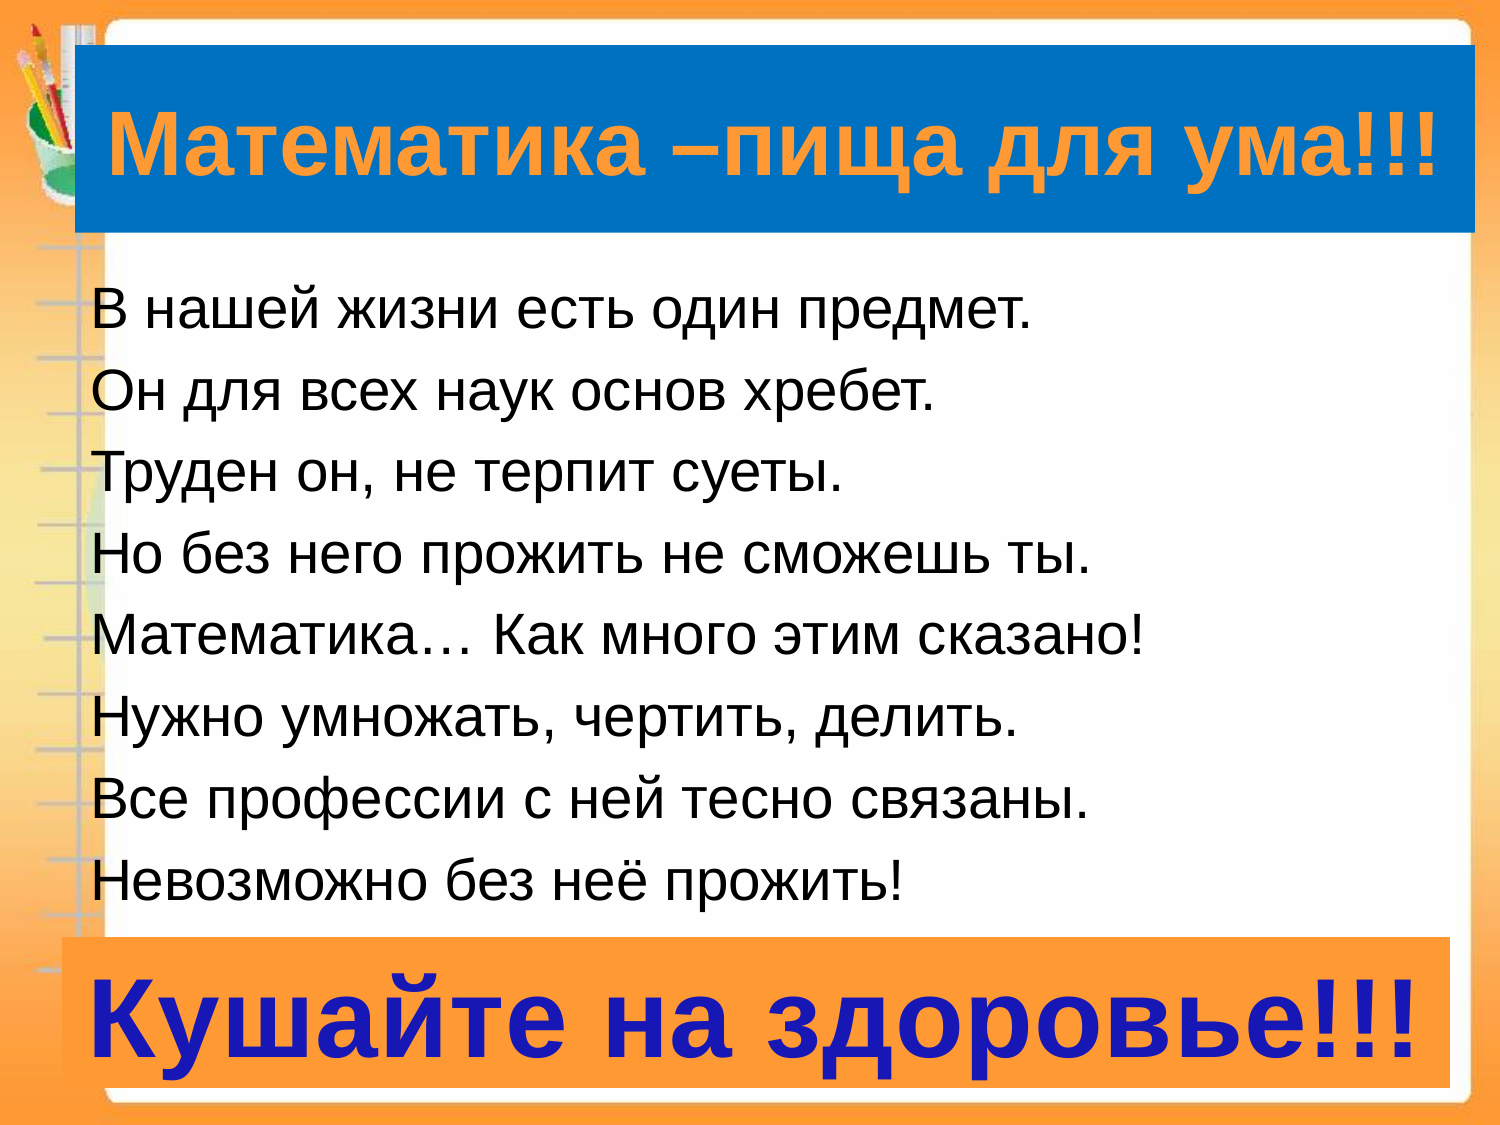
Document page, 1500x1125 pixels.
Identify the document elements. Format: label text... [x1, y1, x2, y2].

text_box Кушайте на здоровье!!! [62, 937, 1450, 1088]
picture [0, 0, 1500, 1125]
title Математика –пища для ума!!! [74, 44, 1476, 233]
list В нашей жизни есть один предмет. Он для всех наук основ хребет. Труден он, не терпит суеты. Но без него прожить не сможешь ты. Математика… Как много этим сказано! Нужно умножать, чертить, делить. Все профессии с ней тесно связаны. Невозможно без неё прожить! [74, 262, 1426, 937]
